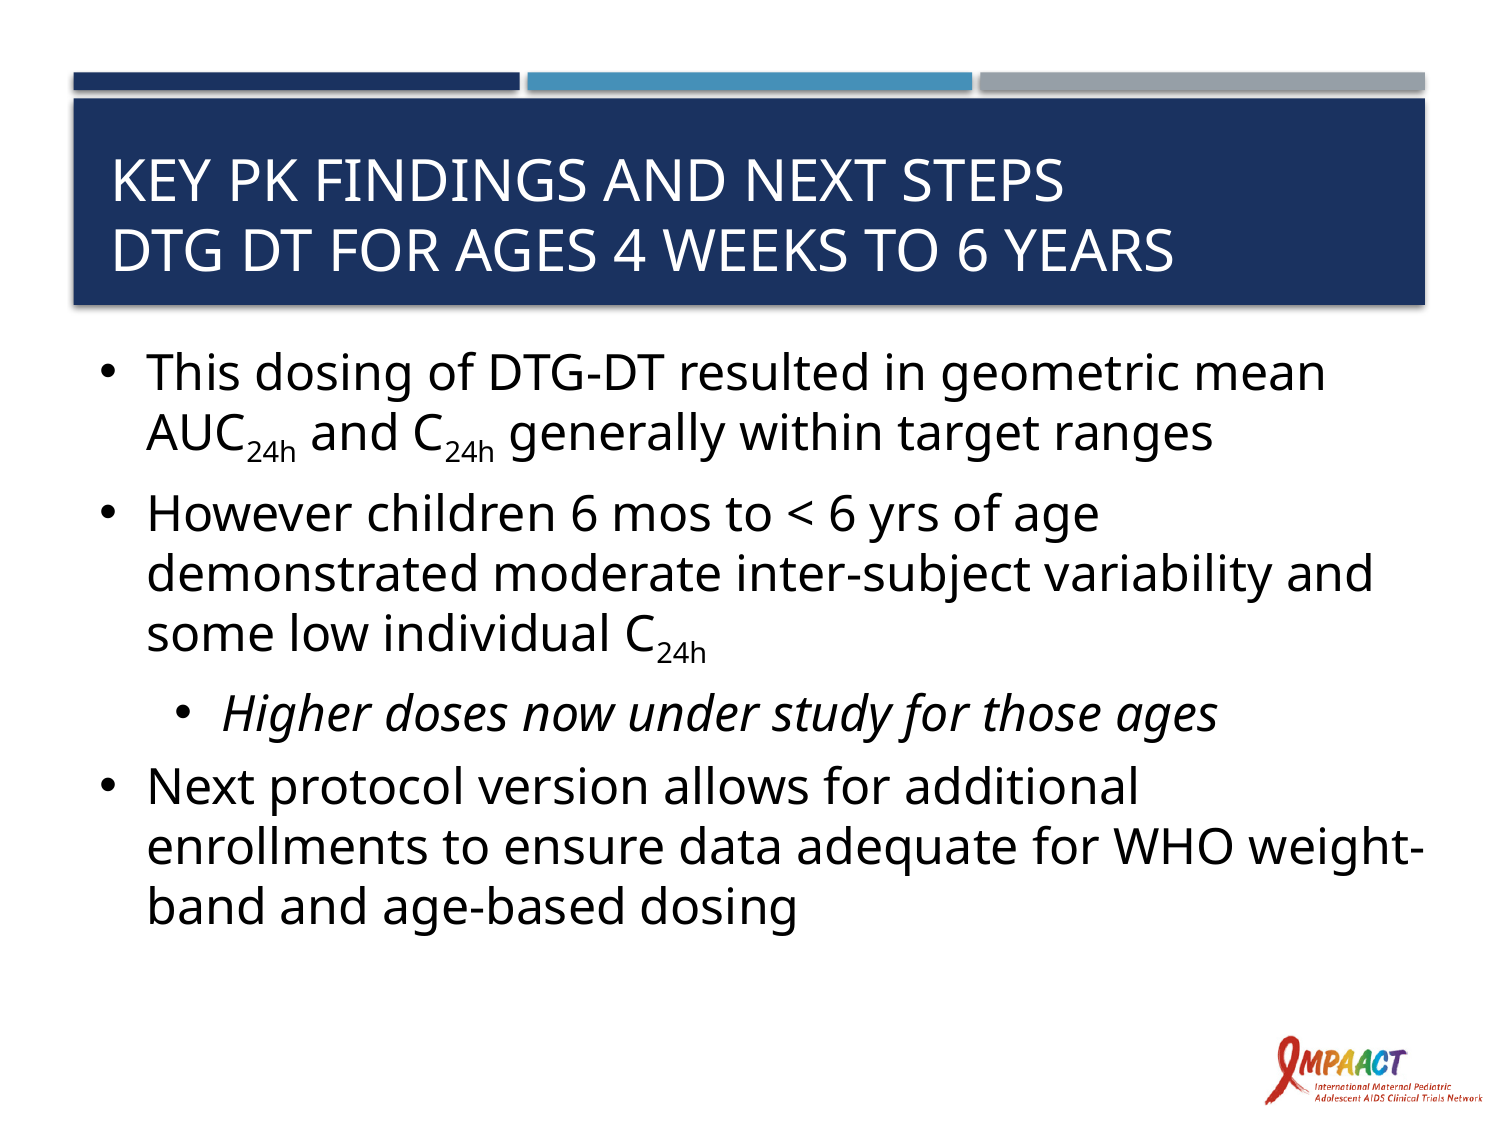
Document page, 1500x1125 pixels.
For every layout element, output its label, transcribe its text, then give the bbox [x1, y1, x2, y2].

picture [1262, 1033, 1484, 1106]
title Key PK findings and Next steps DTG DT for ages 4 weeks to 6 years [95, 112, 1406, 291]
text_box This dosing of DTG-DT resulted in geometric mean AUC24h and C24h generally within target ranges However children 6 mos to < 6 yrs of age demonstrated moderate inter-subject variability and some low individual C24h Higher doses now under study for those ages Next protocol version allows for additional enrollments to ensure data adequate for WHO weight-band and age-based dosing [84, 332, 1447, 1023]
